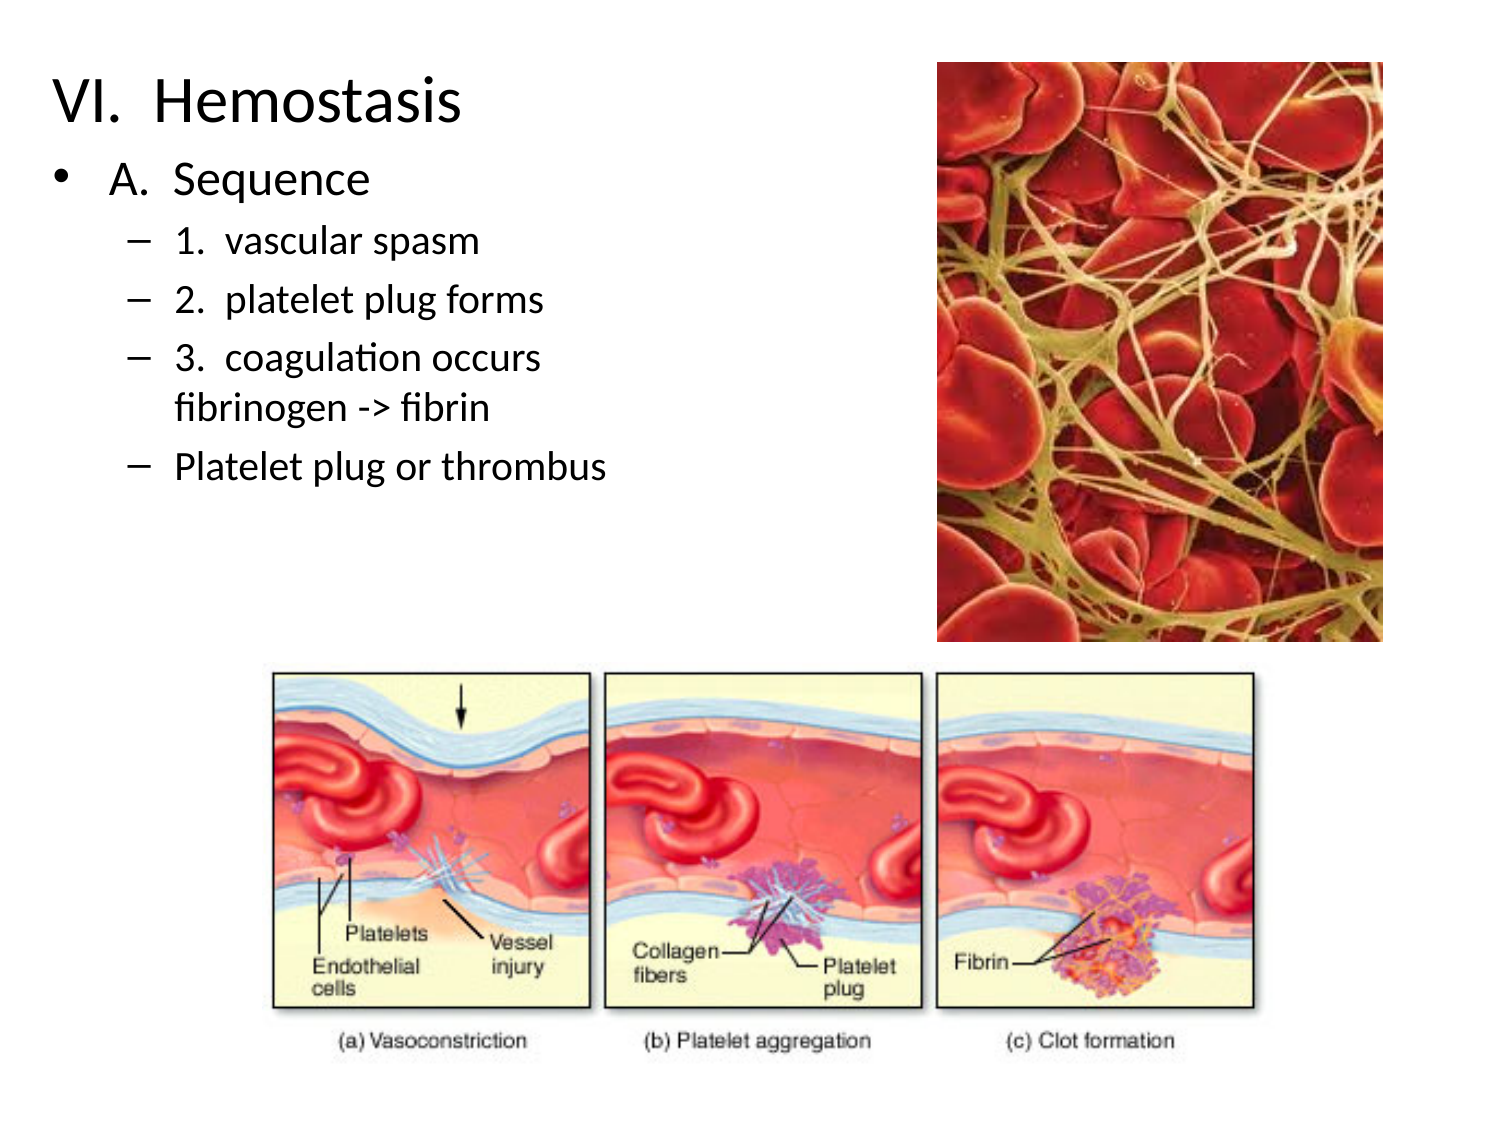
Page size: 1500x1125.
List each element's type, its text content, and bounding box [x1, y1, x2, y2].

picture [262, 662, 1277, 1067]
picture [937, 62, 1384, 642]
list A. Sequence 1. vascular spasm 2. platelet plug forms 3. coagulation occurs fibrinogen -> fibrin Platelet plug or thrombus [37, 137, 675, 588]
title VI. Hemostasis [37, 24, 488, 137]
